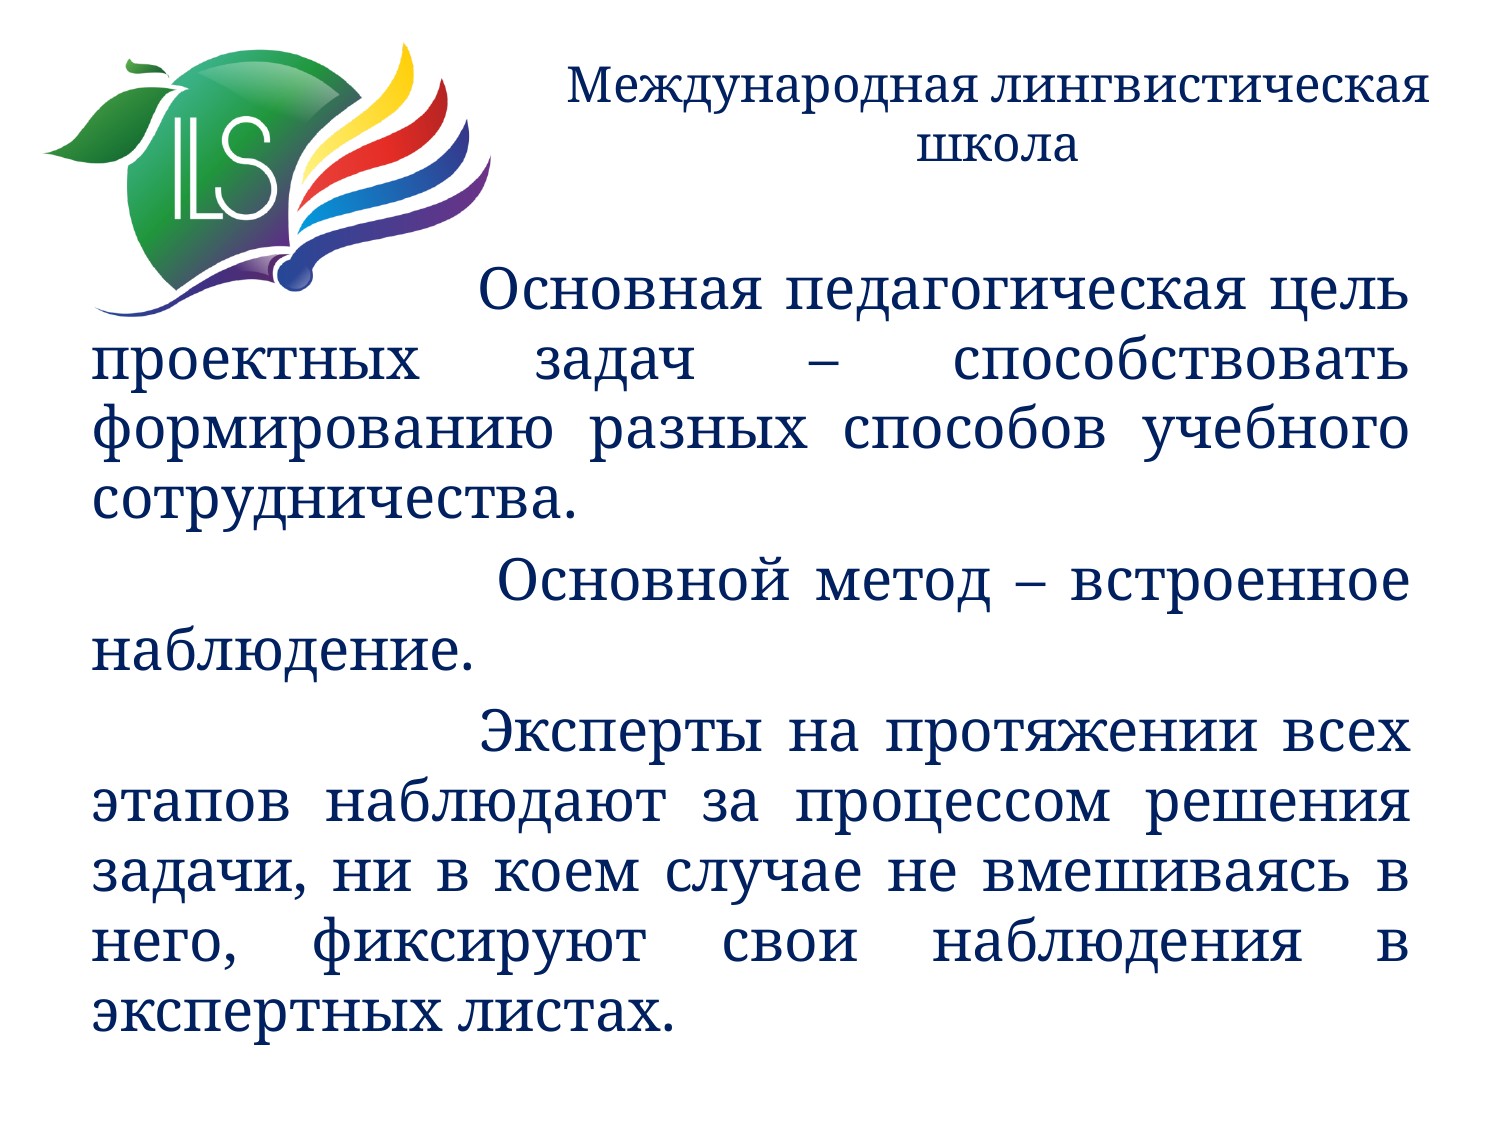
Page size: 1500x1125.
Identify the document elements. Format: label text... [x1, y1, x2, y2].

title Международная лингвистическая школа [525, 45, 1471, 180]
list Основная педагогическая цель проектных задач – способствовать формированию разных способов учебного сотрудничества. Основной метод – встроенное наблюдение. Эксперты на протяжении всех этапов наблюдают за процессом решения задачи, ни в коем случае не вмешиваясь в него, фиксируют свои наблюдения в экспертных листах. [76, 243, 1427, 1071]
picture [41, 42, 491, 317]
